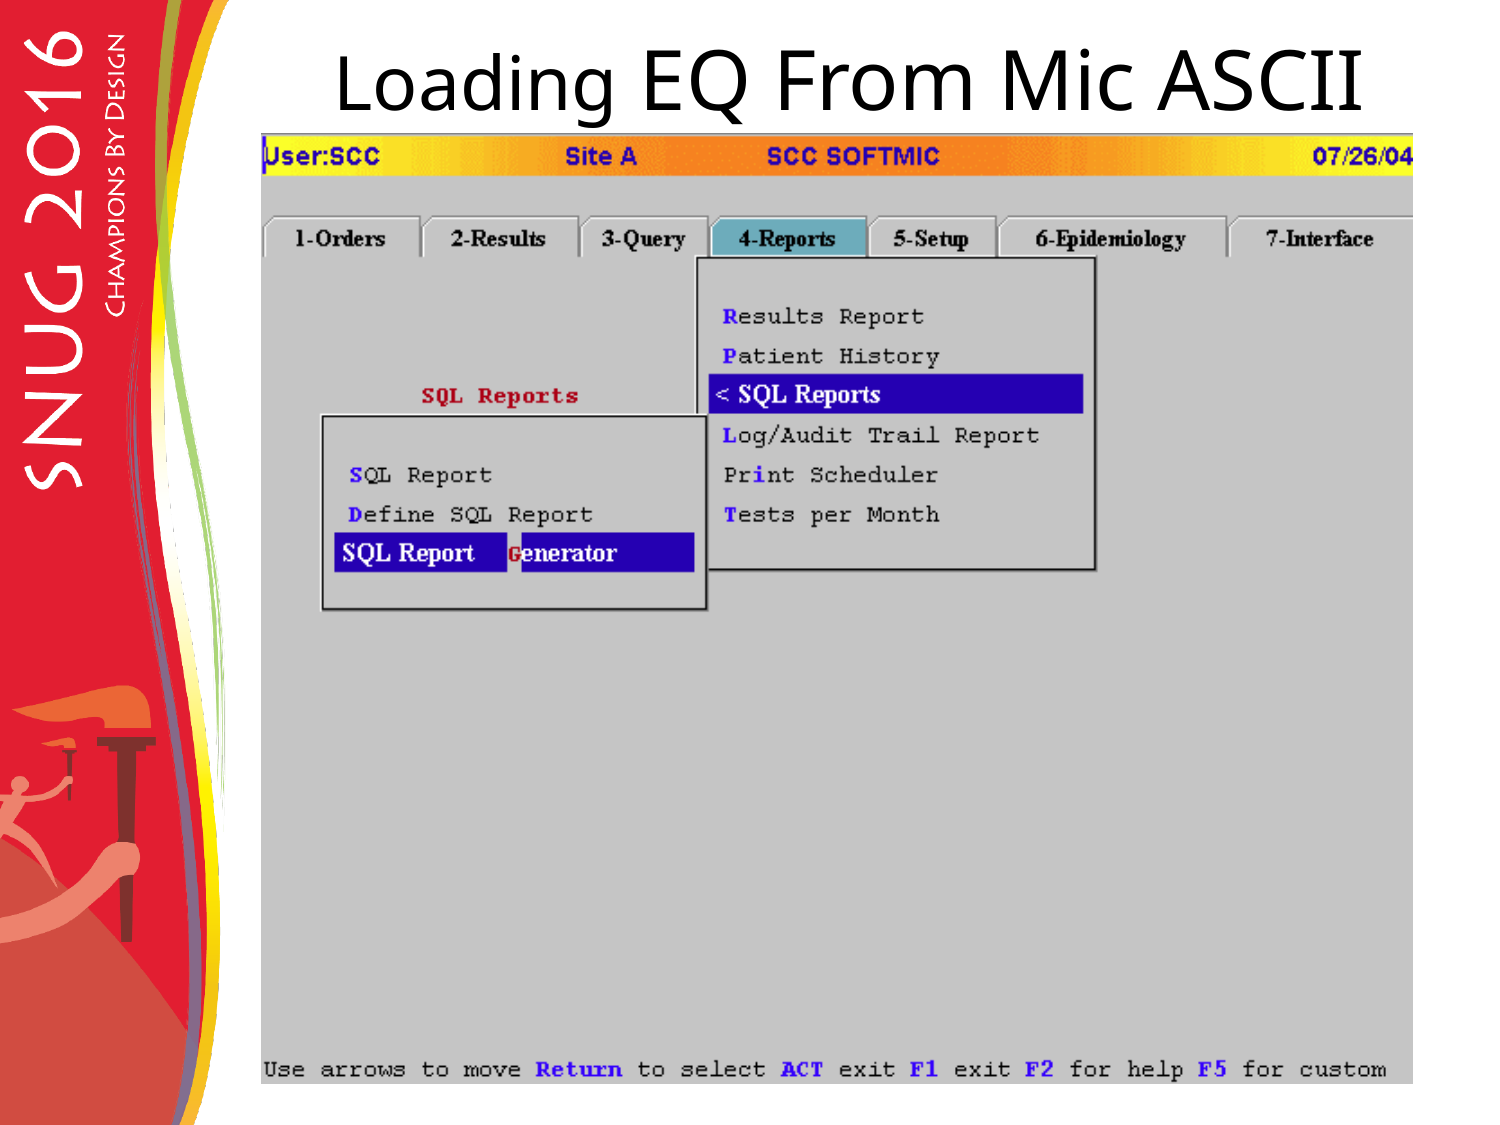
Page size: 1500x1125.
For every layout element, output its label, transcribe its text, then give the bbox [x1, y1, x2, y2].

picture [0, 0, 232, 1125]
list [260, 133, 1413, 1084]
title Loading EQ From Mic ASCII [202, 1, 1497, 166]
